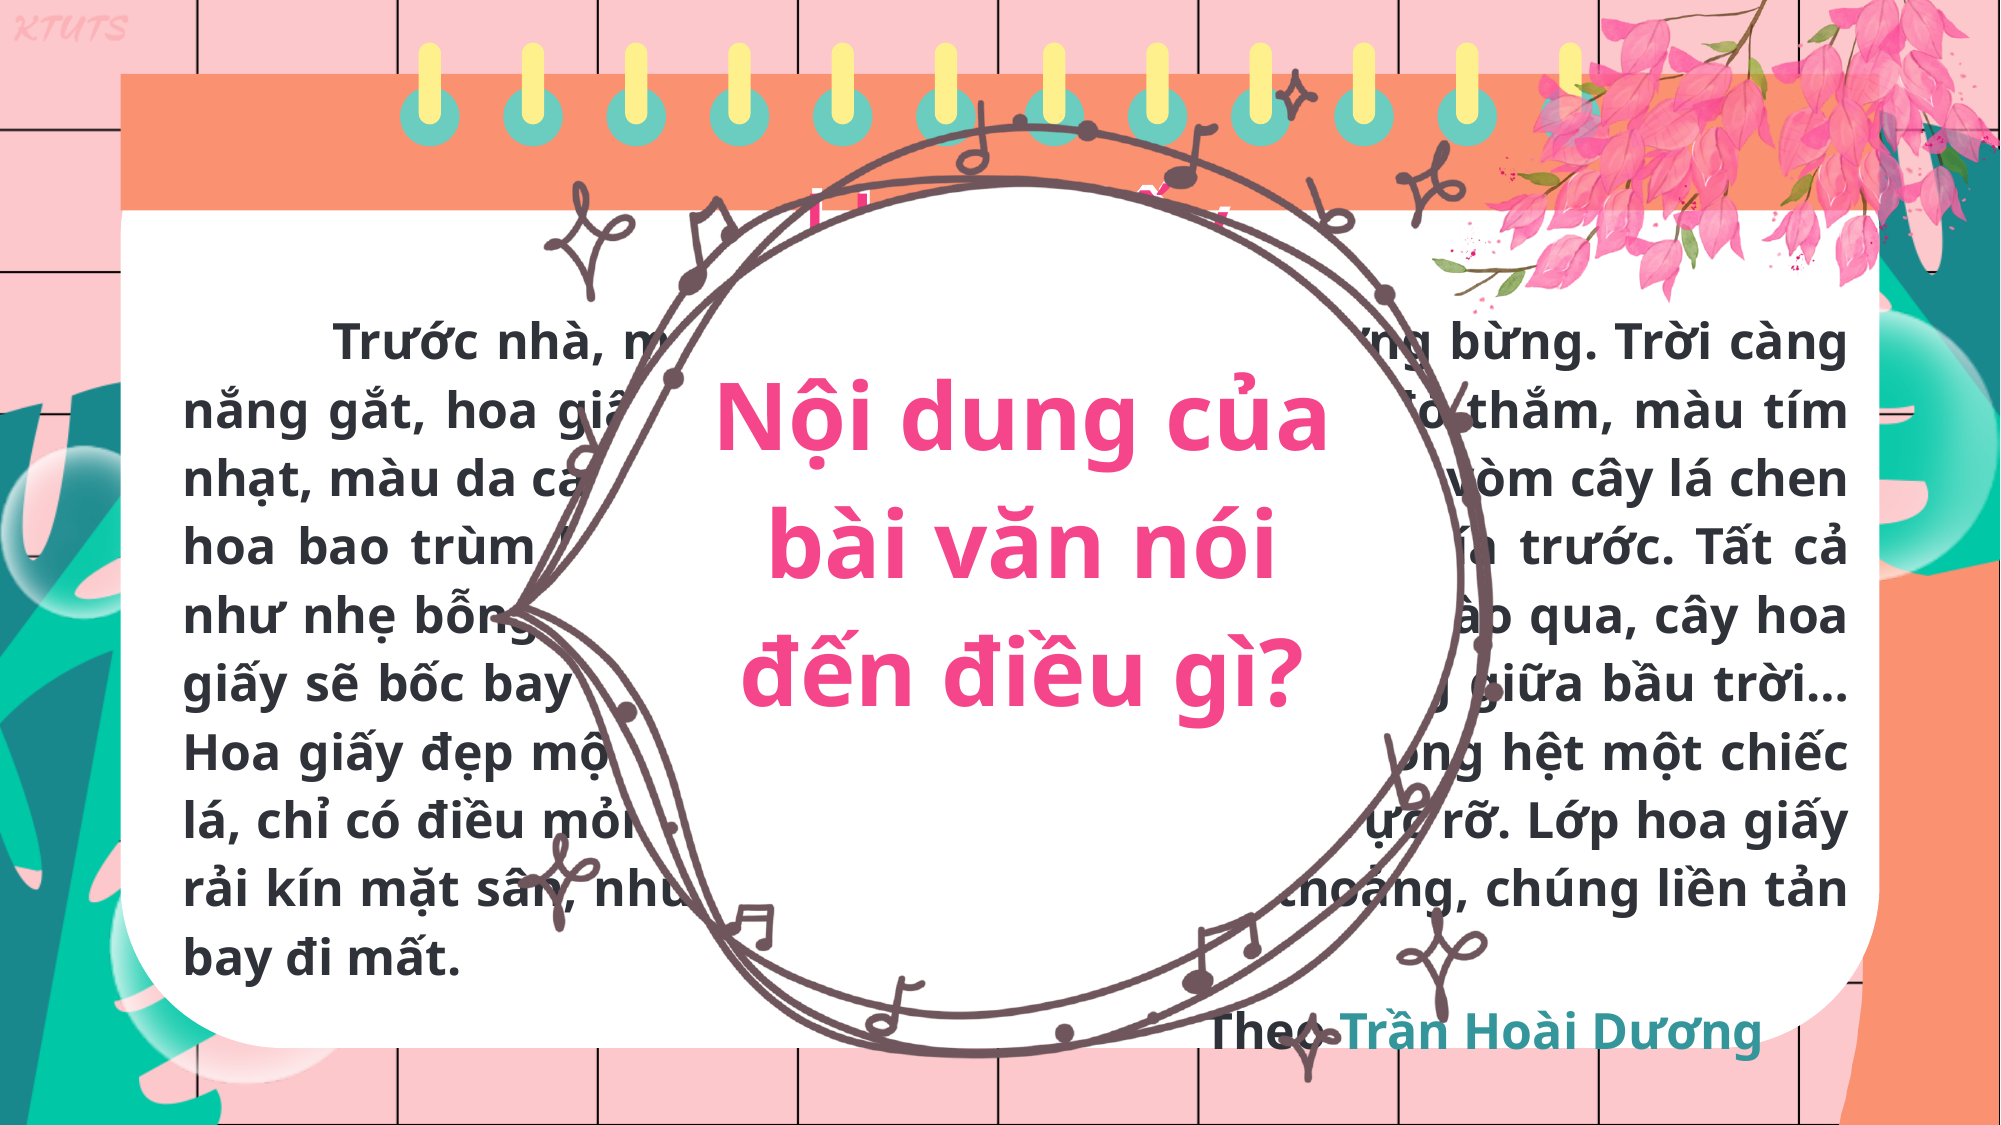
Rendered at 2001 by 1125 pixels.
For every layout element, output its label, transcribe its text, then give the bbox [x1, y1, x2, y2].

picture [0, 0, 2001, 1125]
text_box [455, 38, 1542, 1125]
text_box Theo Trần Hoài Dương [1542, 991, 1788, 1067]
text_box Trước nhà, mấy cây bông giấy nở hoa tưng bừng. Trời càng nắng gắt, hoa giấy càng bồng lên rực rỡ. Màu đỏ thắm, màu tím nhạt, màu da cam, màu trắng muốt tinh khiết. Cả vòm cây lá chen hoa bao trùm lấy ngôi nhà lẫn mảnh sân nhỏ phía trước. Tất cả như nhẹ bỗng, tưởng chừng chỉ cần một trận gió ào qua, cây hoa giấy sẽ bốc bay lên, mang cả ngôi nhà lang thang giữa bầu trời… Hoa giấy đẹp một cách giản dị. Mỗi cánh hoa giống hệt một chiếc lá, chỉ có điều mỏng manh hơn và có màu sắc rực rỡ. Lớp hoa giấy rải kín mặt sân, nhưng chỉ cần một làn gió thoảng, chúng liền tản bay đi mất. [1542, 326, 1866, 993]
text_box Trước nhà, mấy cây bông giấy nở hoa tưng bừng. Trời càng nắng gắt, hoa giấy càng bồng lên rực rỡ. Màu đỏ thắm, màu tím nhạt, màu da cam, màu trắng muốt tinh khiết. Cả vòm cây lá chen hoa bao trùm lấy ngôi nhà lẫn mảnh sân nhỏ phía trước. Tất cả như nhẹ bỗng, tưởng chừng chỉ cần một trận gió ào qua, cây hoa giấy sẽ bốc bay lên, mang cả ngôi nhà lang thang giữa bầu trời… Hoa giấy đẹp một cách giản dị. Mỗi cánh hoa giống hệt một chiếc lá, chỉ có điều mỏng manh hơn và có màu sắc rực rỡ. Lớp hoa giấy rải kín mặt sân, nhưng chỉ cần một làn gió thoảng, chúng liền tản bay đi mất. [167, 294, 455, 993]
